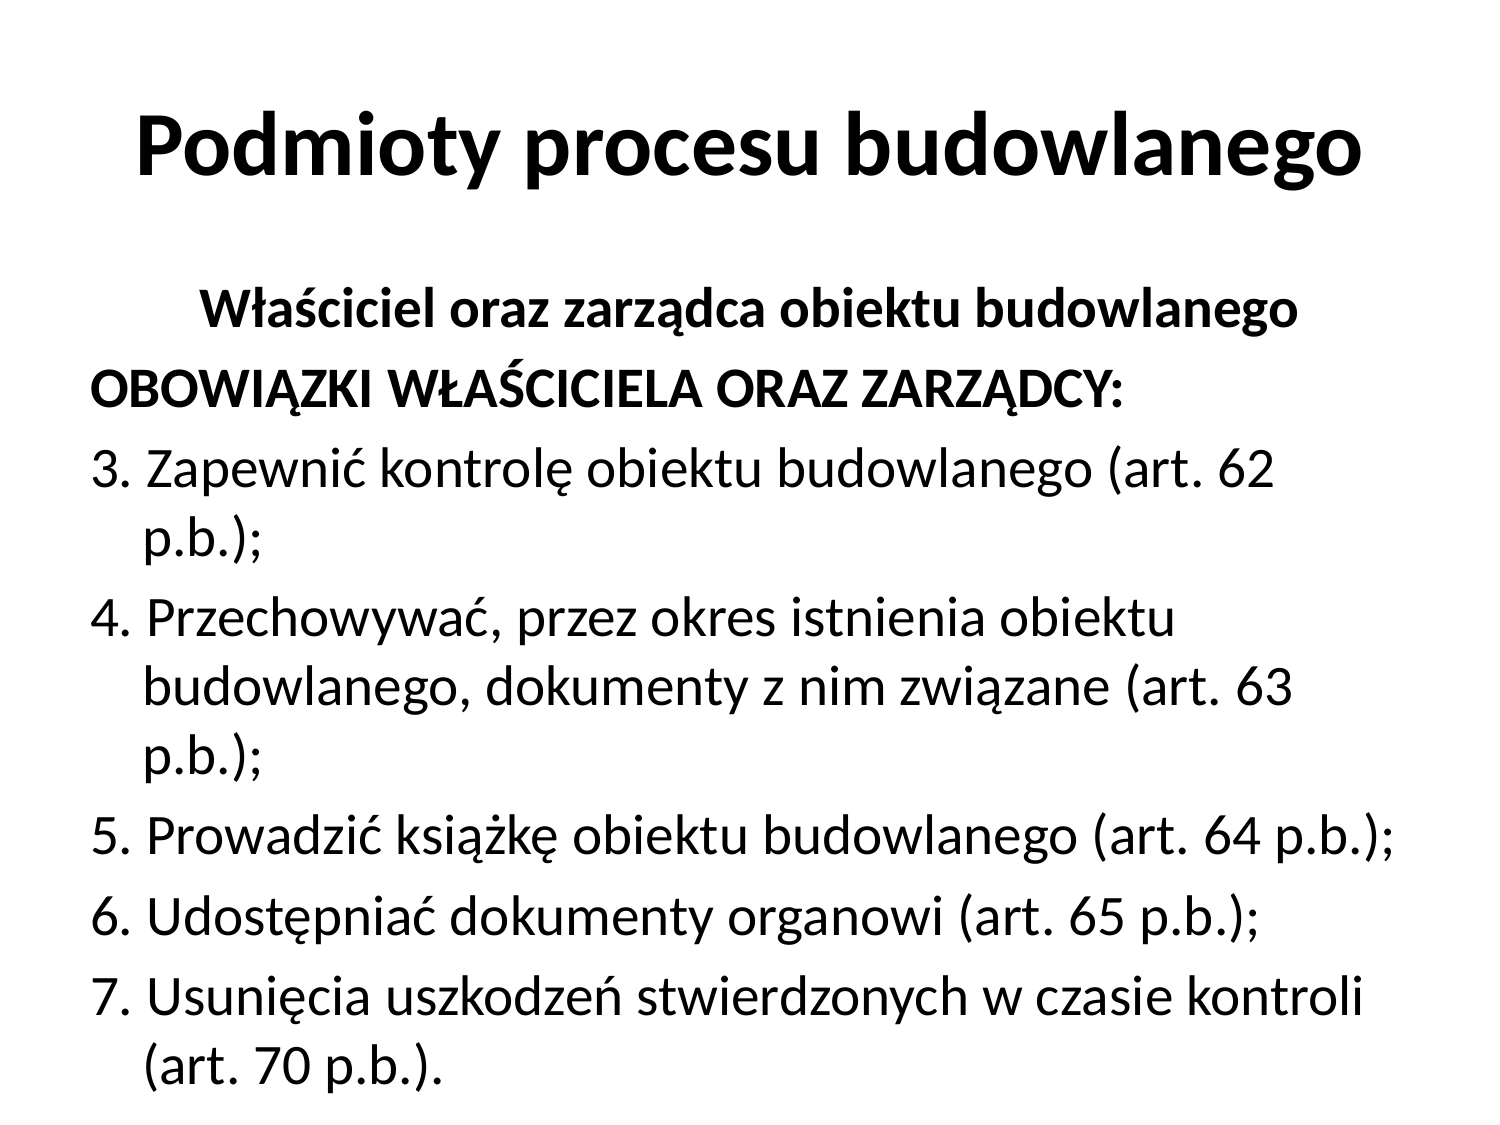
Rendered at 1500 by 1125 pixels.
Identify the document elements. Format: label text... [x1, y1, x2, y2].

title Podmioty procesu budowlanego [75, 45, 1425, 233]
list Właściciel oraz zarządca obiektu budowlanego OBOWIĄZKI WŁAŚCICIELA ORAZ ZARZĄDCY: 3. Zapewnić kontrolę obiektu budowlanego (art. 62 p.b.); 4. Przechowywać, przez okres istnienia obiektu budowlanego, dokumenty z nim związane (art. 63 p.b.); 5. Prowadzić książkę obiektu budowlanego (art. 64 p.b.); 6. Udostępniać dokumenty organowi (art. 65 p.b.); 7. Usunięcia uszkodzeń stwierdzonych w czasie kontroli (art. 70 p.b.). [75, 262, 1425, 1125]
